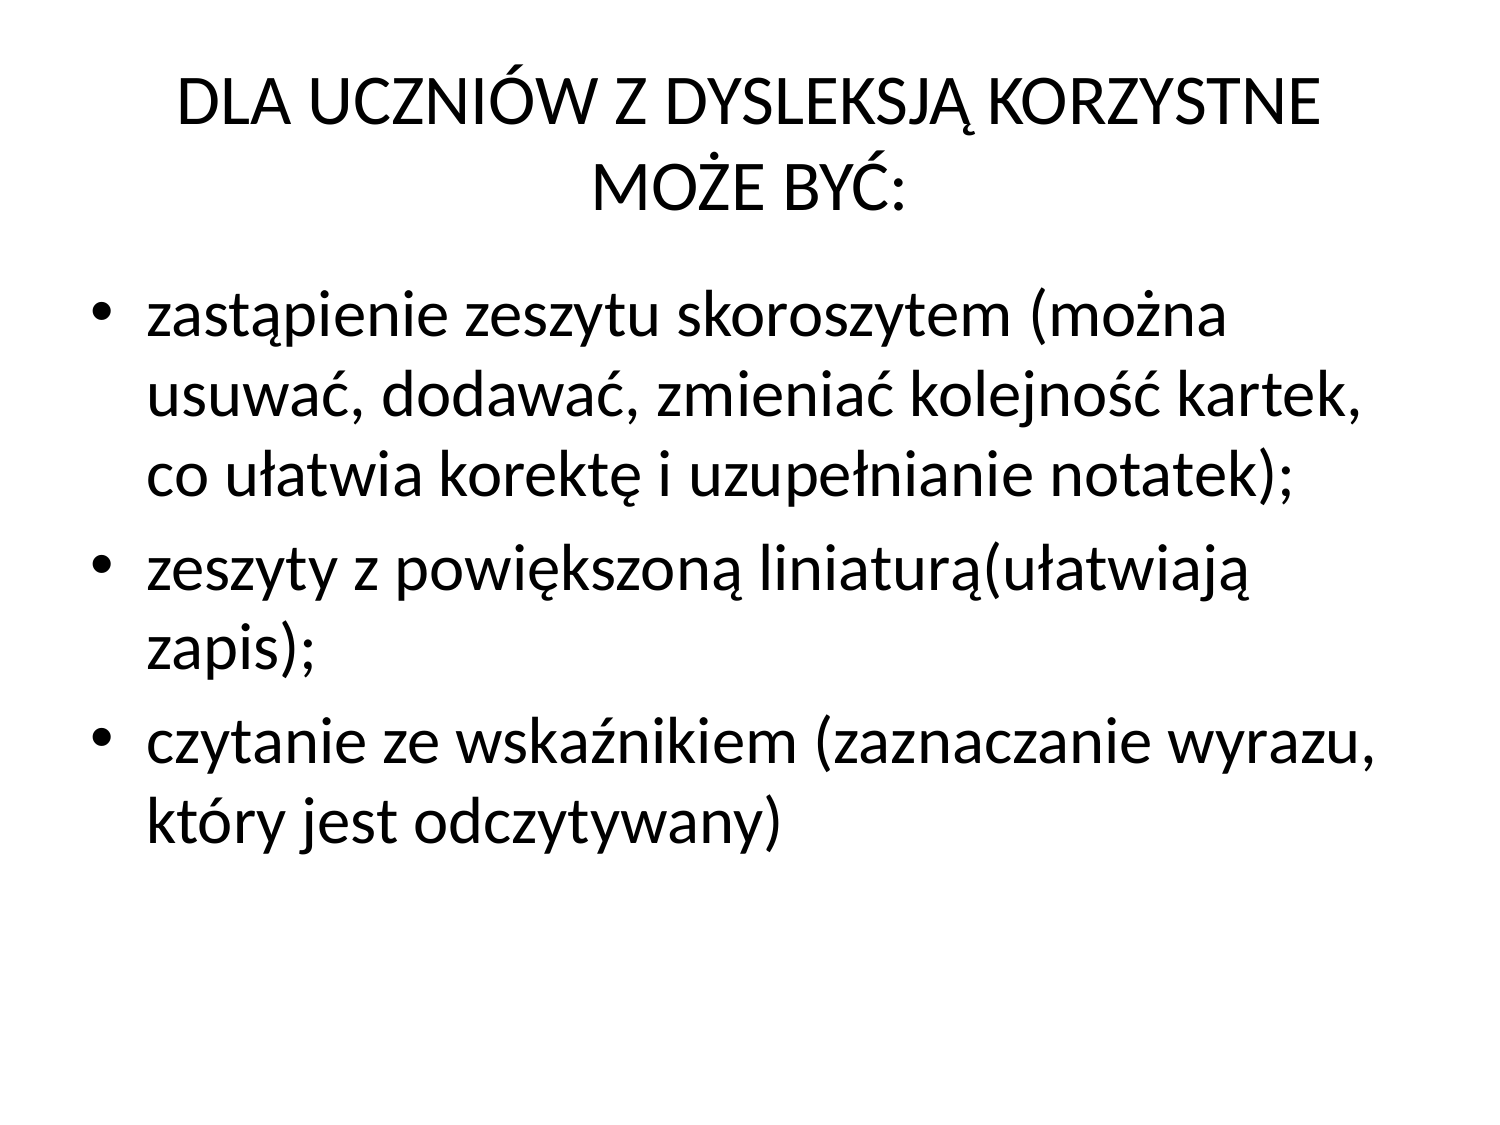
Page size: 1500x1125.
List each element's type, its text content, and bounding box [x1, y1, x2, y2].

list zastąpienie zeszytu skoroszytem (można usuwać, dodawać, zmieniać kolejność kartek, co ułatwia korektę i uzupełnianie notatek); zeszyty z powiększoną liniaturą(ułatwiają zapis); czytanie ze wskaźnikiem (zaznaczanie wyrazu, który jest odczytywany) [75, 262, 1425, 1005]
title DLA UCZNIÓW Z DYSLEKSJĄ KORZYSTNE MOŻE BYĆ: [75, 45, 1425, 233]
